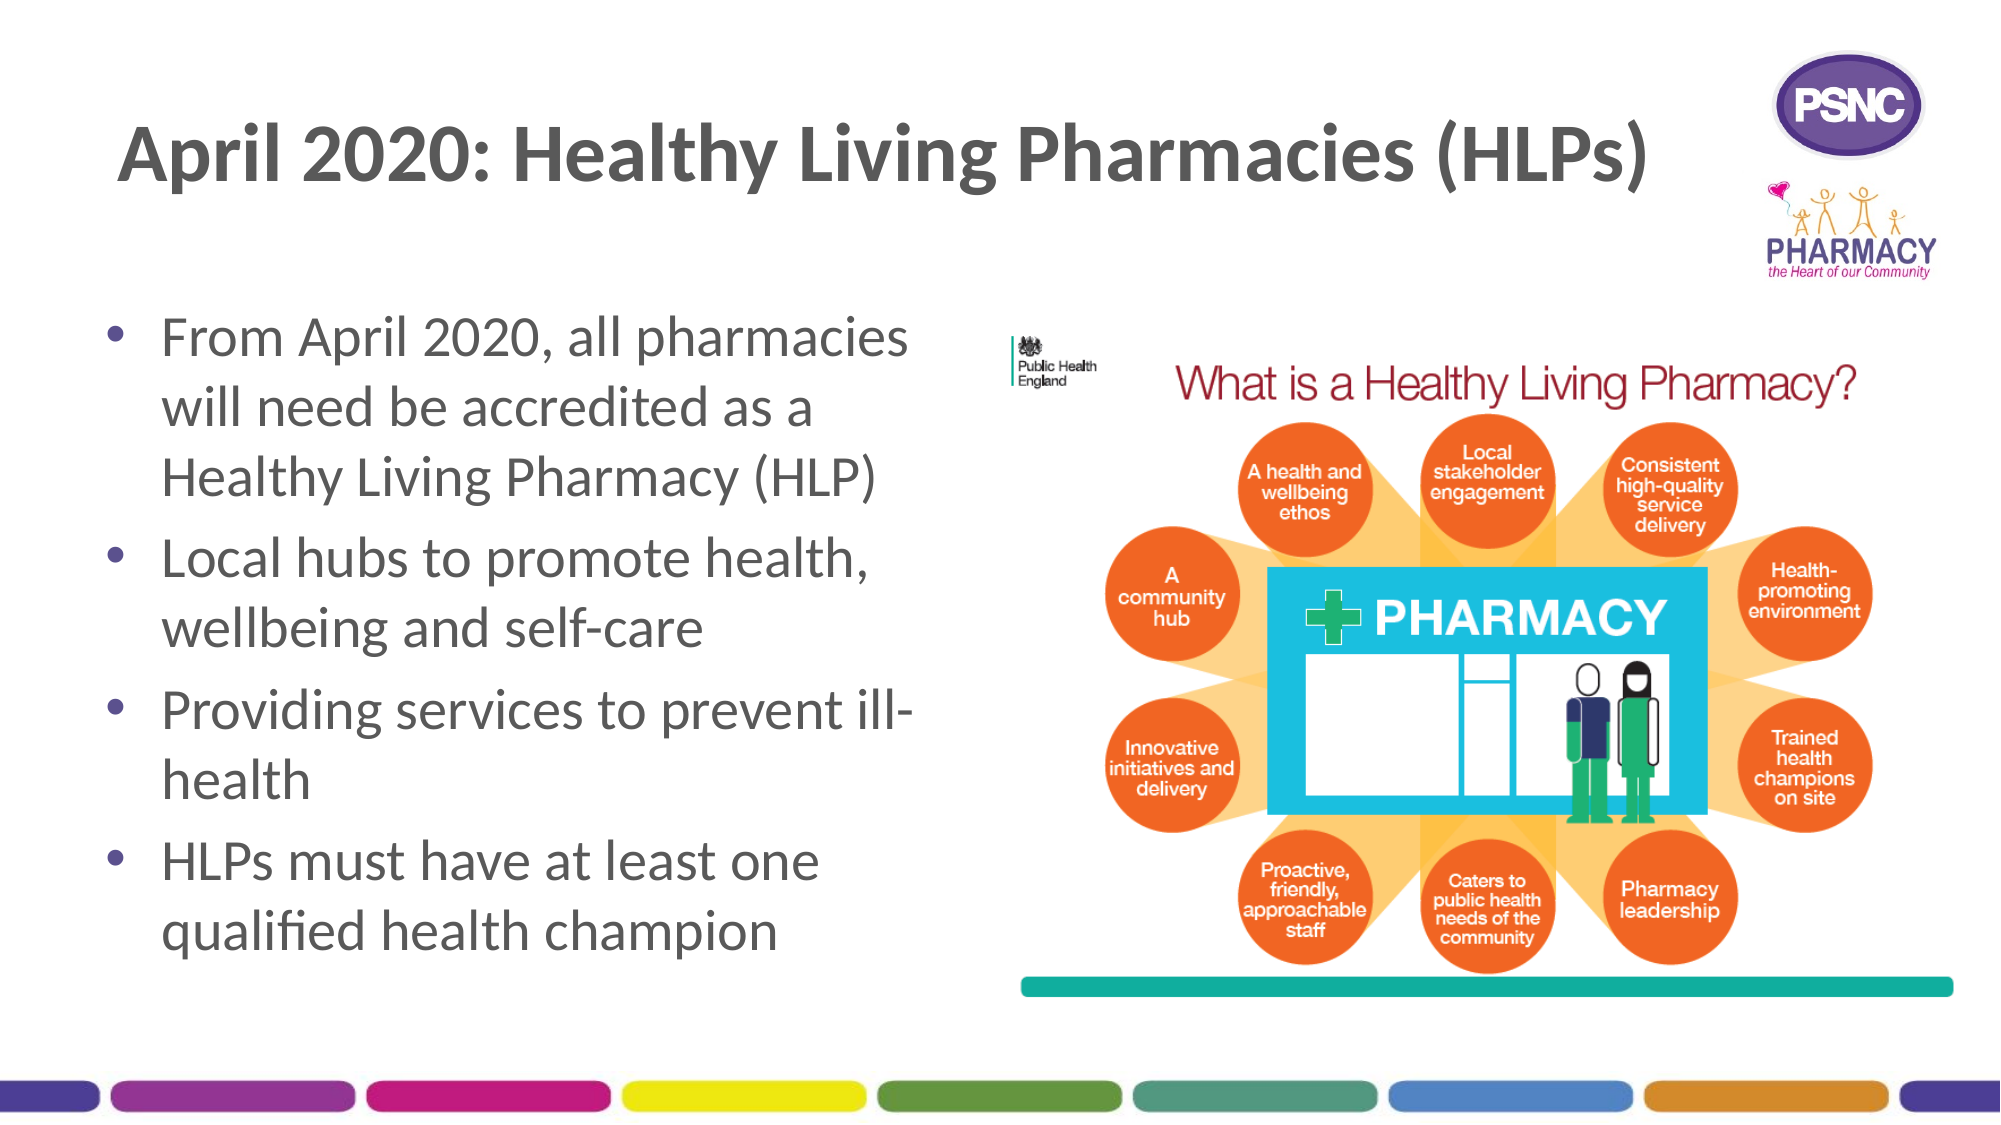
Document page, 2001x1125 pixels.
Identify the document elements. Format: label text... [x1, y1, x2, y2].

list From April 2020, all pharmacies will need be accredited as a Healthy Living Pharmacy (HLP) Local hubs to promote health, wellbeing and self-care Providing services to prevent ill-health HLPs must have at least one qualified health champion [90, 290, 977, 1024]
title April 2020: Healthy Living Pharmacies (HLPs) [102, 30, 1721, 265]
picture [999, 308, 1967, 1005]
picture [0, 1071, 2000, 1123]
picture [1742, 39, 1954, 289]
